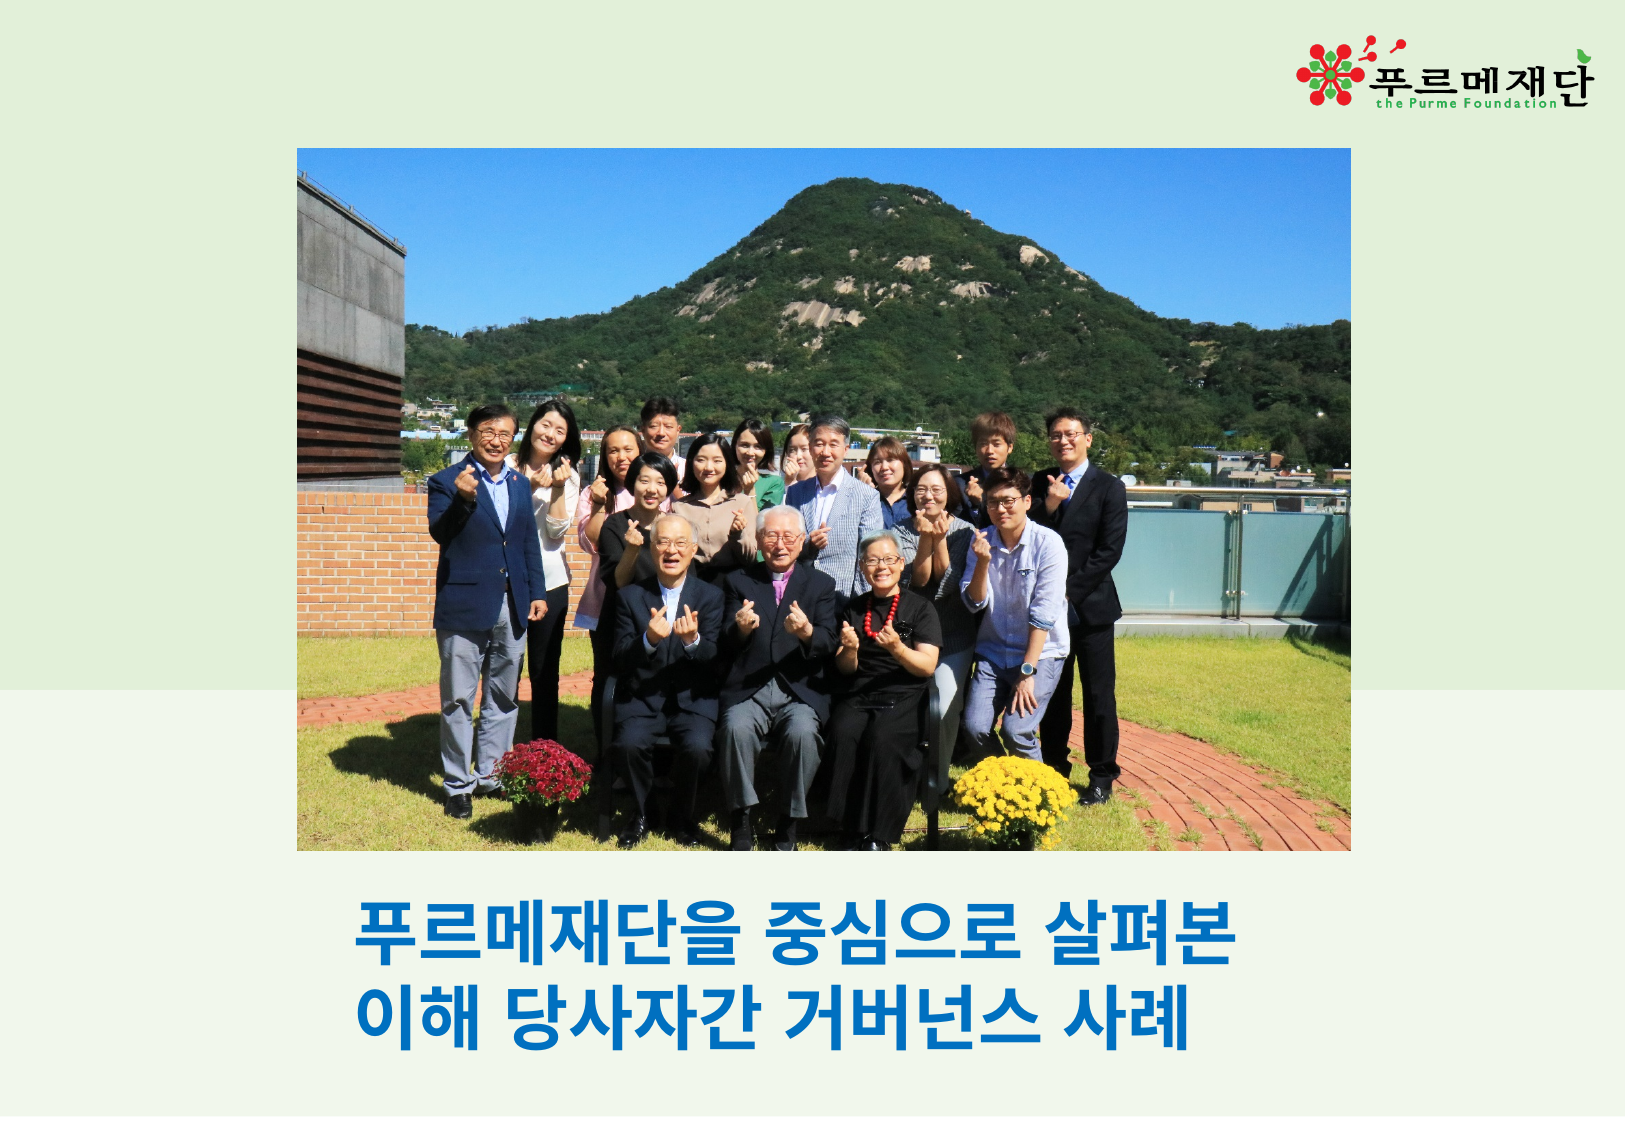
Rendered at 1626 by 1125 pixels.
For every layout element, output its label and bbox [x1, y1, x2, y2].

text_box [0, 0, 1625, 1125]
picture [297, 0, 1616, 851]
